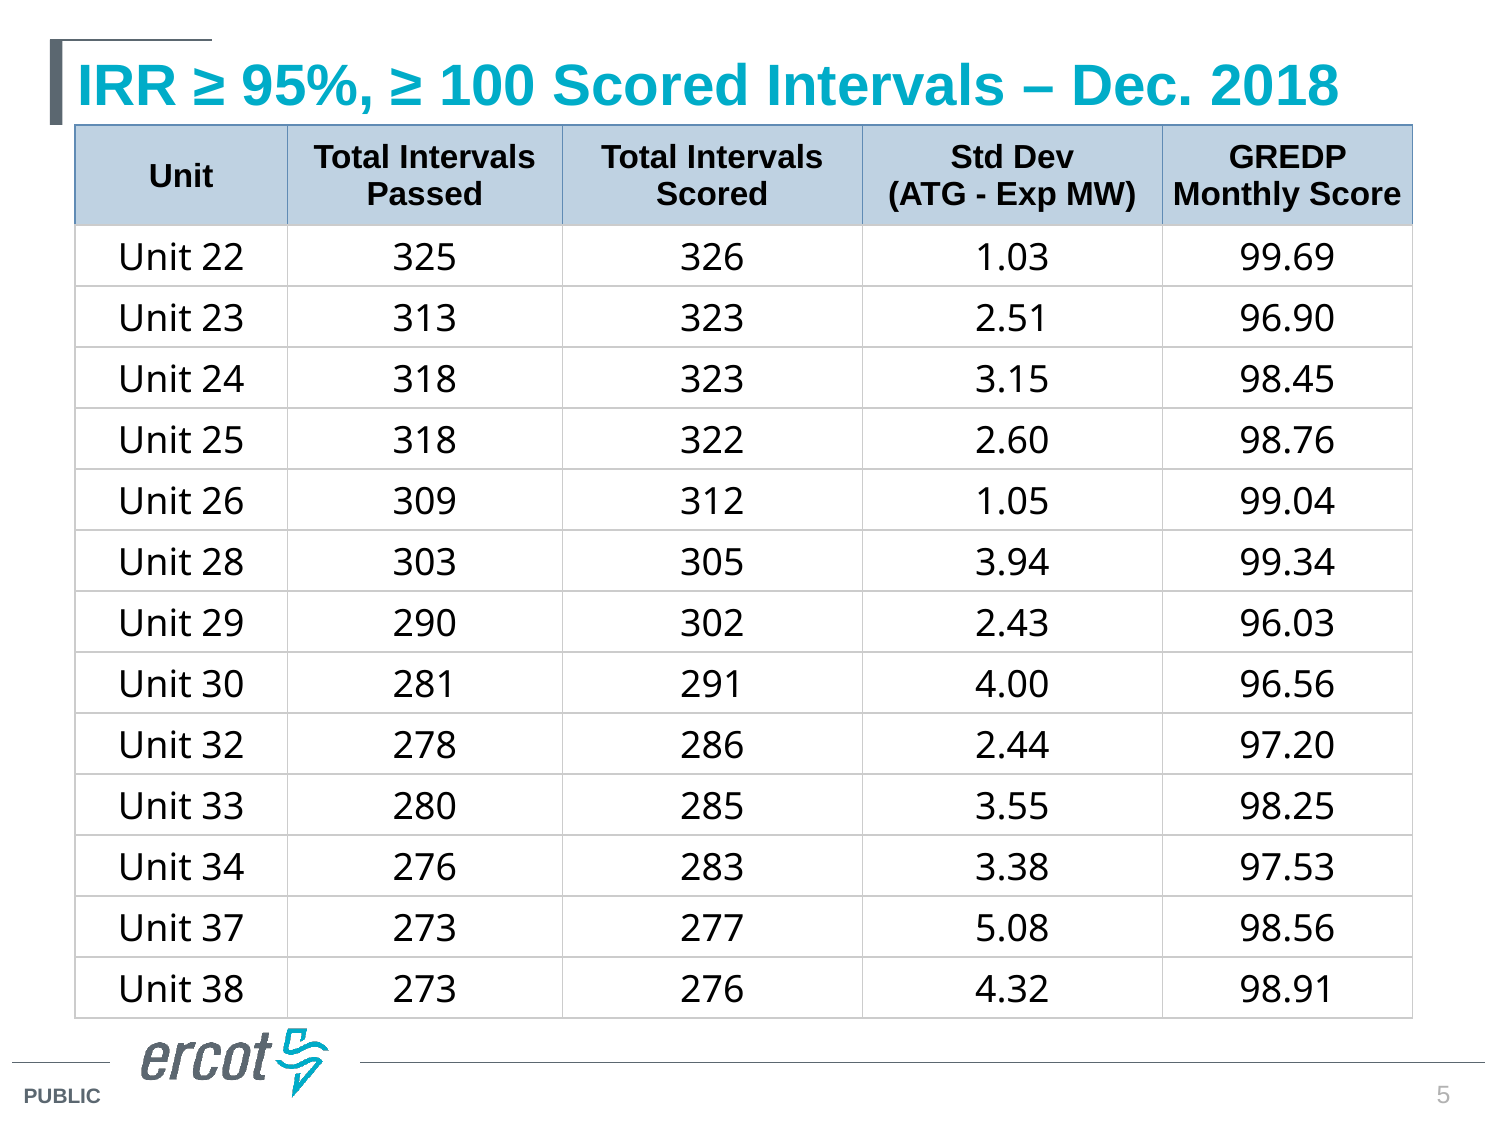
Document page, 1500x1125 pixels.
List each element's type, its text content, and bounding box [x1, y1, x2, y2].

table_cell 99.34 [1163, 531, 1412, 590]
table_cell 323 [563, 287, 862, 346]
table_cell 290 [288, 592, 562, 651]
table_cell Unit 22 [76, 226, 287, 285]
table_cell Unit 34 [76, 836, 287, 895]
table_cell Unit 37 [76, 897, 287, 956]
slide_number 5 [1412, 1076, 1475, 1112]
table_cell 97.20 [1163, 714, 1412, 773]
table_cell 5.08 [863, 897, 1162, 956]
table_cell 280 [288, 775, 562, 834]
table_cell 1.03 [863, 226, 1162, 285]
table_cell 277 [563, 897, 862, 956]
table_cell 2.43 [863, 592, 1162, 651]
table_header GREDP Monthly Score [1163, 126, 1412, 224]
table_cell 285 [563, 775, 862, 834]
table_cell 98.56 [1163, 897, 1412, 956]
table_cell Unit 28 [76, 531, 287, 590]
table_cell 1.05 [863, 470, 1162, 529]
table_cell 2.44 [863, 714, 1162, 773]
table_cell Unit 38 [76, 958, 287, 1017]
table_cell 3.15 [863, 348, 1162, 407]
table_cell 318 [288, 409, 562, 468]
table_cell 3.38 [863, 836, 1162, 895]
picture [137, 1024, 332, 1100]
table_cell 322 [563, 409, 862, 468]
table_cell 99.69 [1163, 226, 1412, 285]
table_cell 323 [563, 348, 862, 407]
table_header Total Intervals Scored [563, 126, 862, 224]
table_cell 98.45 [1163, 348, 1412, 407]
table_cell 98.25 [1163, 775, 1412, 834]
table_cell 98.76 [1163, 409, 1412, 468]
table_cell 326 [563, 226, 862, 285]
table_cell Unit 33 [76, 775, 287, 834]
table_cell 4.32 [863, 958, 1162, 1017]
table_header Std Dev (ATG - Exp MW) [863, 126, 1162, 224]
table_cell 2.60 [863, 409, 1162, 468]
table_cell 273 [288, 958, 562, 1017]
table_header Unit [76, 126, 287, 224]
table_cell Unit 29 [76, 592, 287, 651]
table_cell 99.04 [1163, 470, 1412, 529]
table_cell 96.03 [1163, 592, 1412, 651]
table_cell Unit 24 [76, 348, 287, 407]
table_cell 281 [288, 653, 562, 712]
table_cell 3.55 [863, 775, 1162, 834]
table_cell 309 [288, 470, 562, 529]
table_cell 286 [563, 714, 862, 773]
table_cell 96.56 [1163, 653, 1412, 712]
table_cell 312 [563, 470, 862, 529]
table_cell 291 [563, 653, 862, 712]
table_cell 303 [288, 531, 562, 590]
table_cell 276 [288, 836, 562, 895]
table_cell 318 [288, 348, 562, 407]
table_cell 273 [288, 897, 562, 956]
table_header Total Intervals Passed [288, 126, 562, 224]
table_cell Unit 30 [76, 653, 287, 712]
table_cell 313 [288, 287, 562, 346]
table_cell Unit 23 [76, 287, 287, 346]
table_cell 302 [563, 592, 862, 651]
table_cell 276 [563, 958, 862, 1017]
table_cell 305 [563, 531, 862, 590]
table_cell 325 [288, 226, 562, 285]
table_cell 283 [563, 836, 862, 895]
table_cell 3.94 [863, 531, 1162, 590]
table_cell 98.91 [1163, 958, 1412, 1017]
table_cell Unit 25 [76, 409, 287, 468]
title IRR ≥ 95%, ≥ 100 Scored Intervals – Dec. 2018 [62, 39, 1450, 158]
table_cell Unit 26 [76, 470, 287, 529]
table_cell 97.53 [1163, 836, 1412, 895]
table_cell 278 [288, 714, 562, 773]
table_cell 96.90 [1163, 287, 1412, 346]
table_cell Unit 32 [76, 714, 287, 773]
table_cell 2.51 [863, 287, 1162, 346]
table_cell 4.00 [863, 653, 1162, 712]
